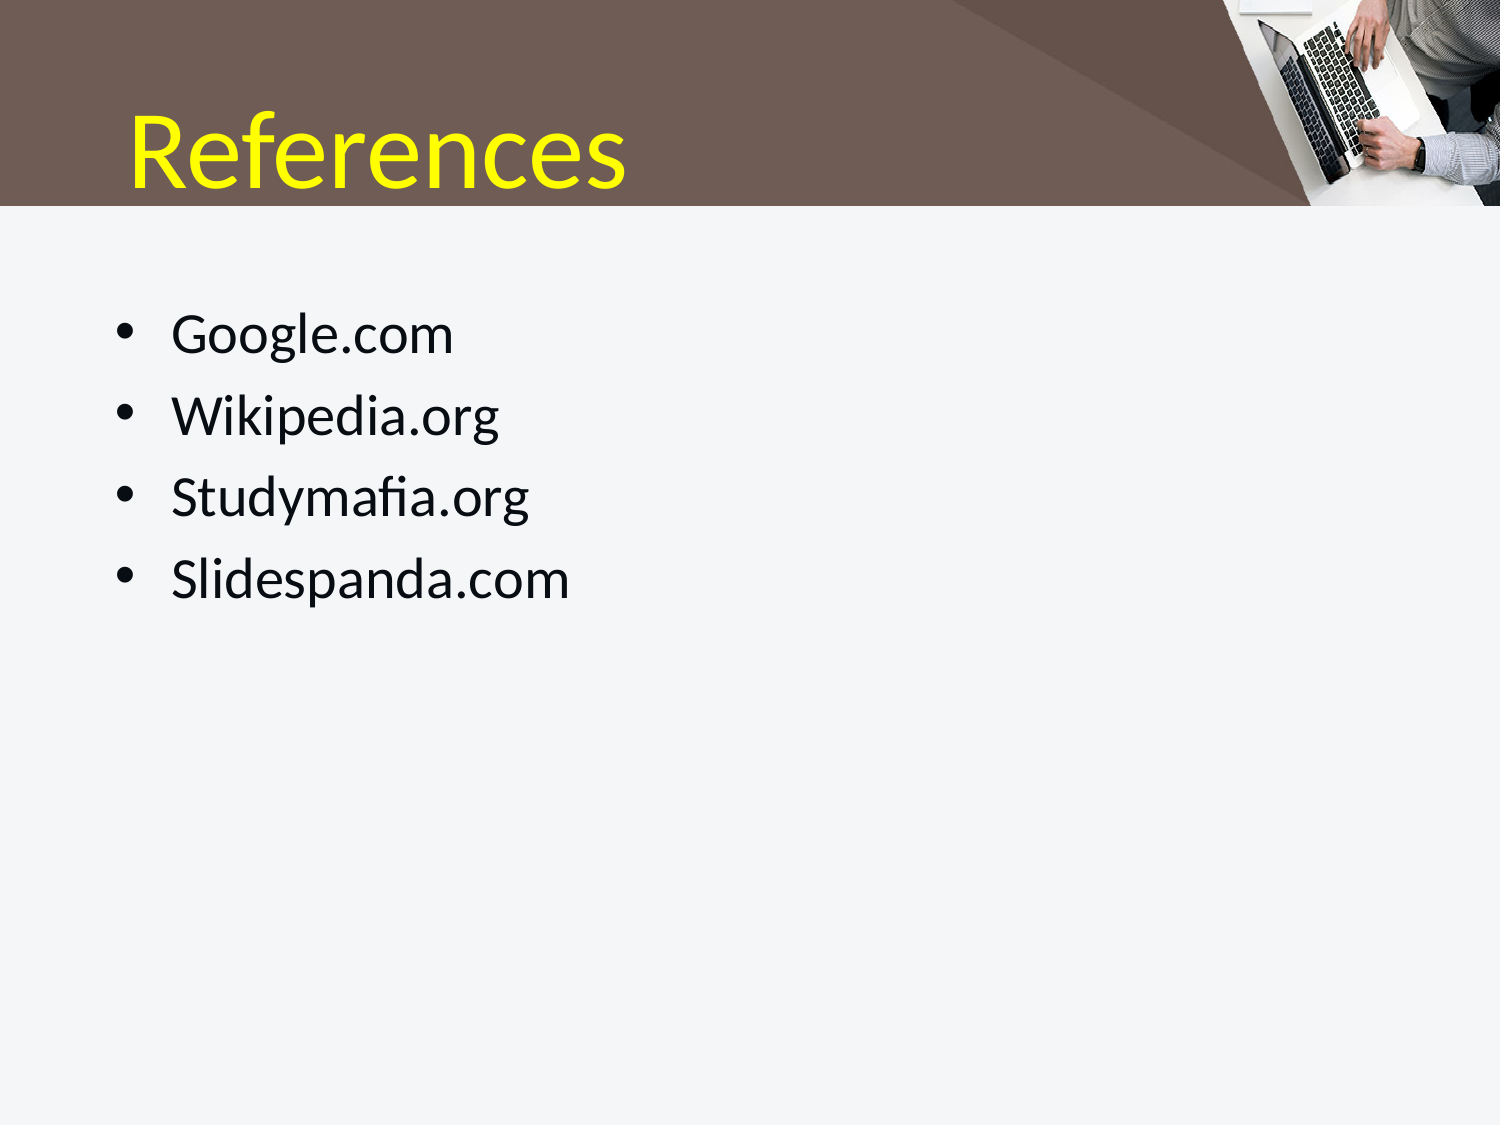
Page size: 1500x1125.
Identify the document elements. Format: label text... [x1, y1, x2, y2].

list Google.com Wikipedia.org Studymafia.org Slidespanda.com [24, 287, 1368, 530]
title References [112, 87, 1455, 199]
picture [0, 0, 1500, 1125]
